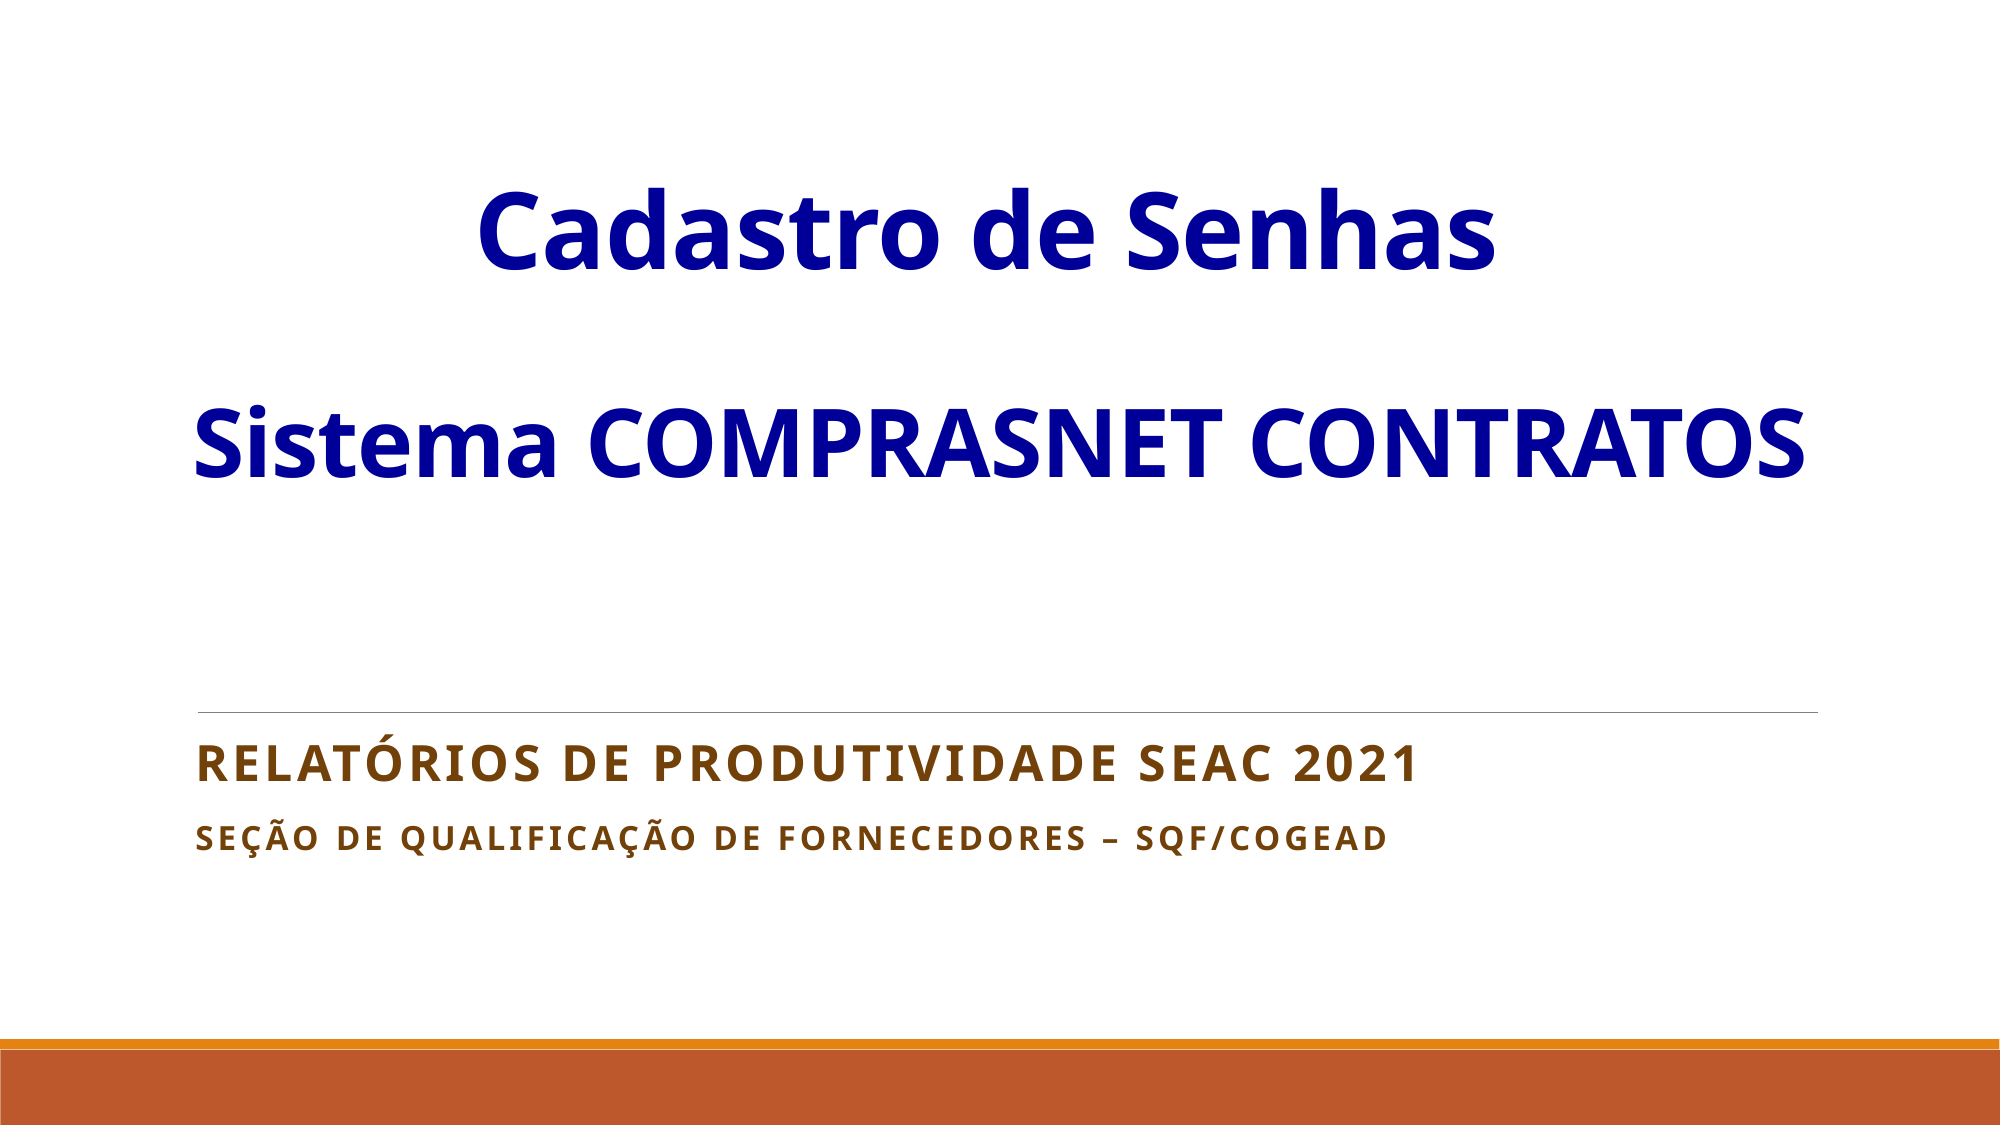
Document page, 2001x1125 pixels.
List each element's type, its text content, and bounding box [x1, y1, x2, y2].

title Cadastro de Senhas Sistema COMPRASNET CONTRATOS [174, 167, 1825, 505]
subtitle Relatórios de produtividade seac 2021 Seção de qualificação de fornecedores – SQF/COGEAD [180, 730, 1831, 919]
